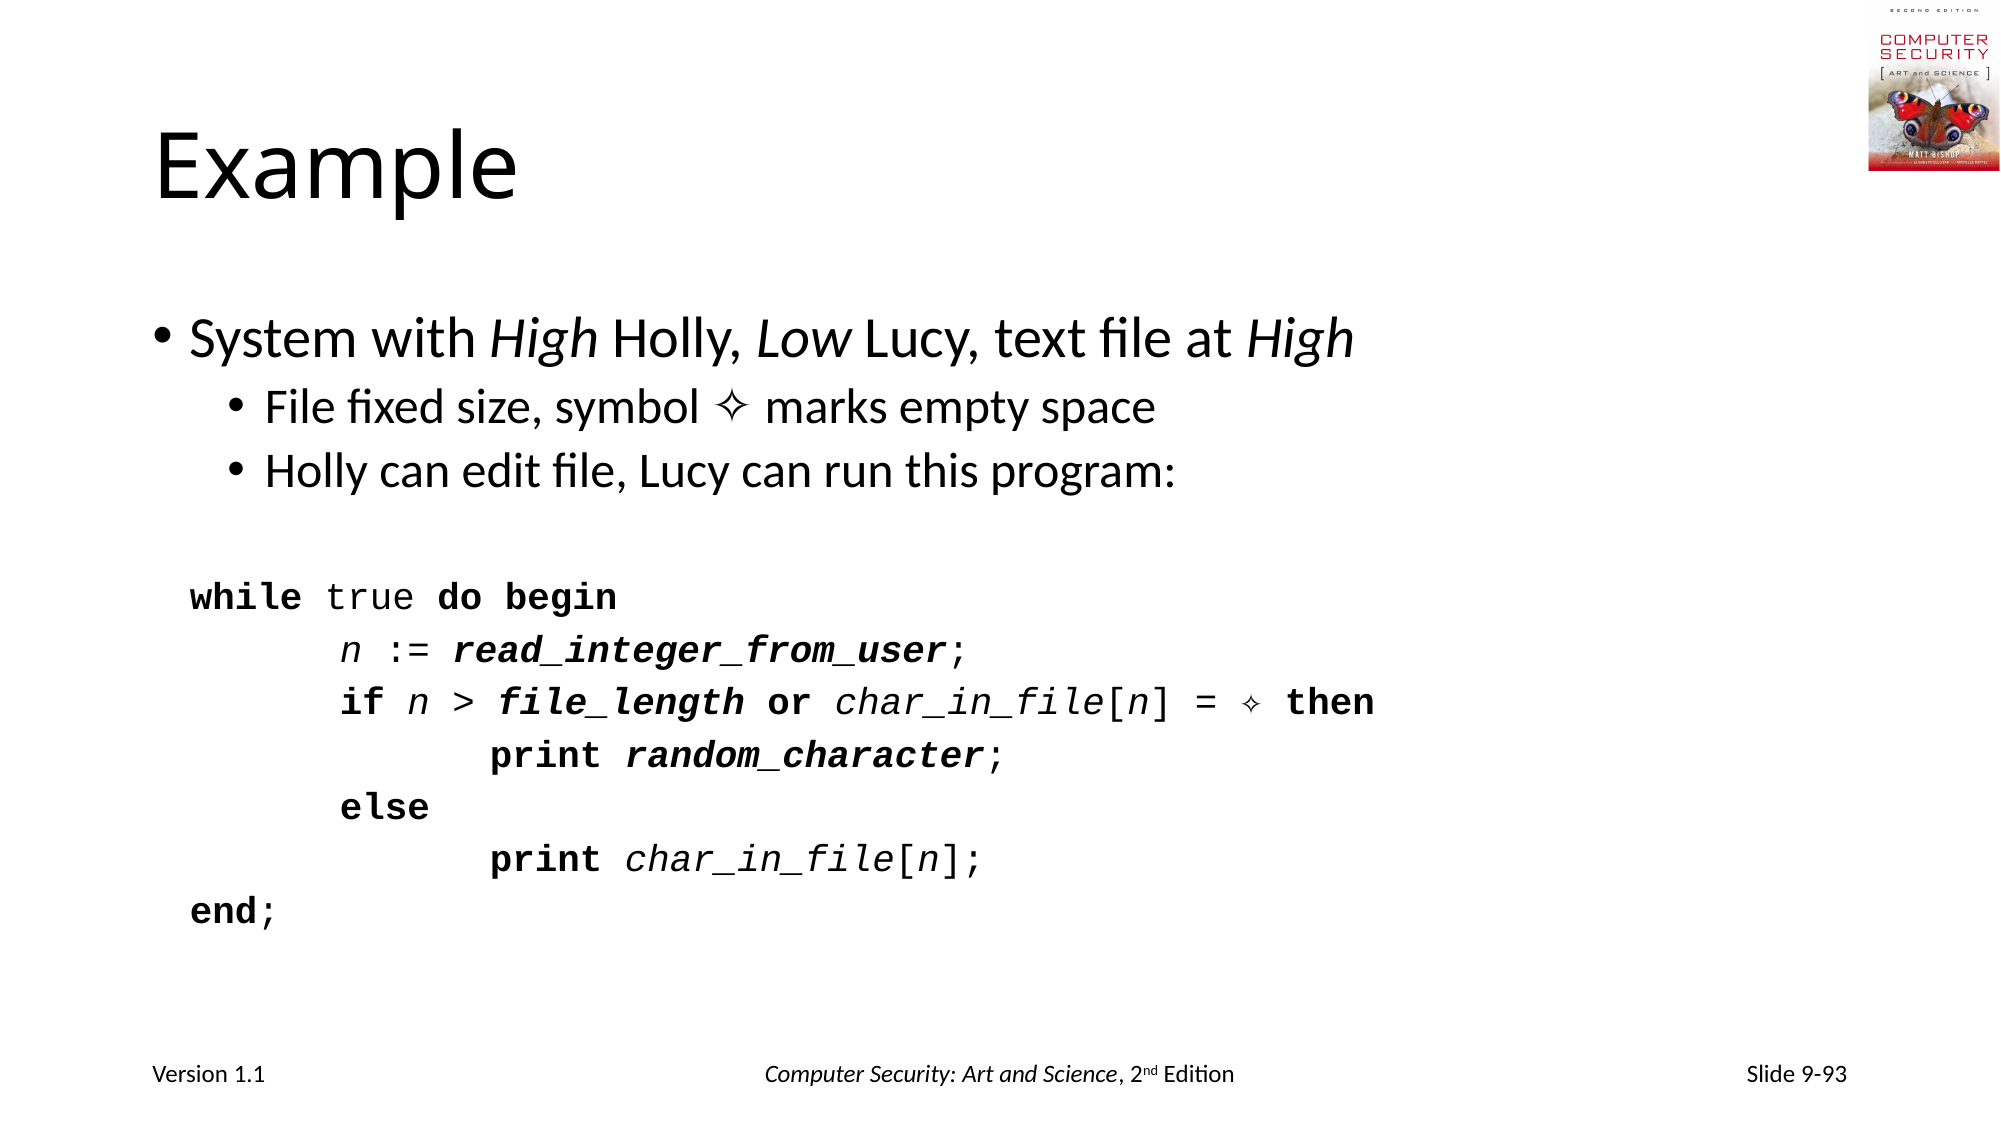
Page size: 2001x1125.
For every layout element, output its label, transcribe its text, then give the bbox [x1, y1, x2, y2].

list System with High Holly, Low Lucy, text file at High File fixed size, symbol ✧ marks empty space Holly can edit file, Lucy can run this program: while true do begin n := read_integer_from_user; if n > file_length or char_in_file[n] = ✧ then print random_character; else print char_in_file[n]; end; [137, 299, 1863, 1014]
footer Computer Security: Art and Science, 2nd Edition [662, 1042, 1338, 1103]
slide_number Version 1.1 [137, 1042, 588, 1103]
picture [1868, 0, 2000, 171]
title Example [137, 59, 1863, 278]
slide_number Slide 9-93 [1412, 1042, 1863, 1103]
